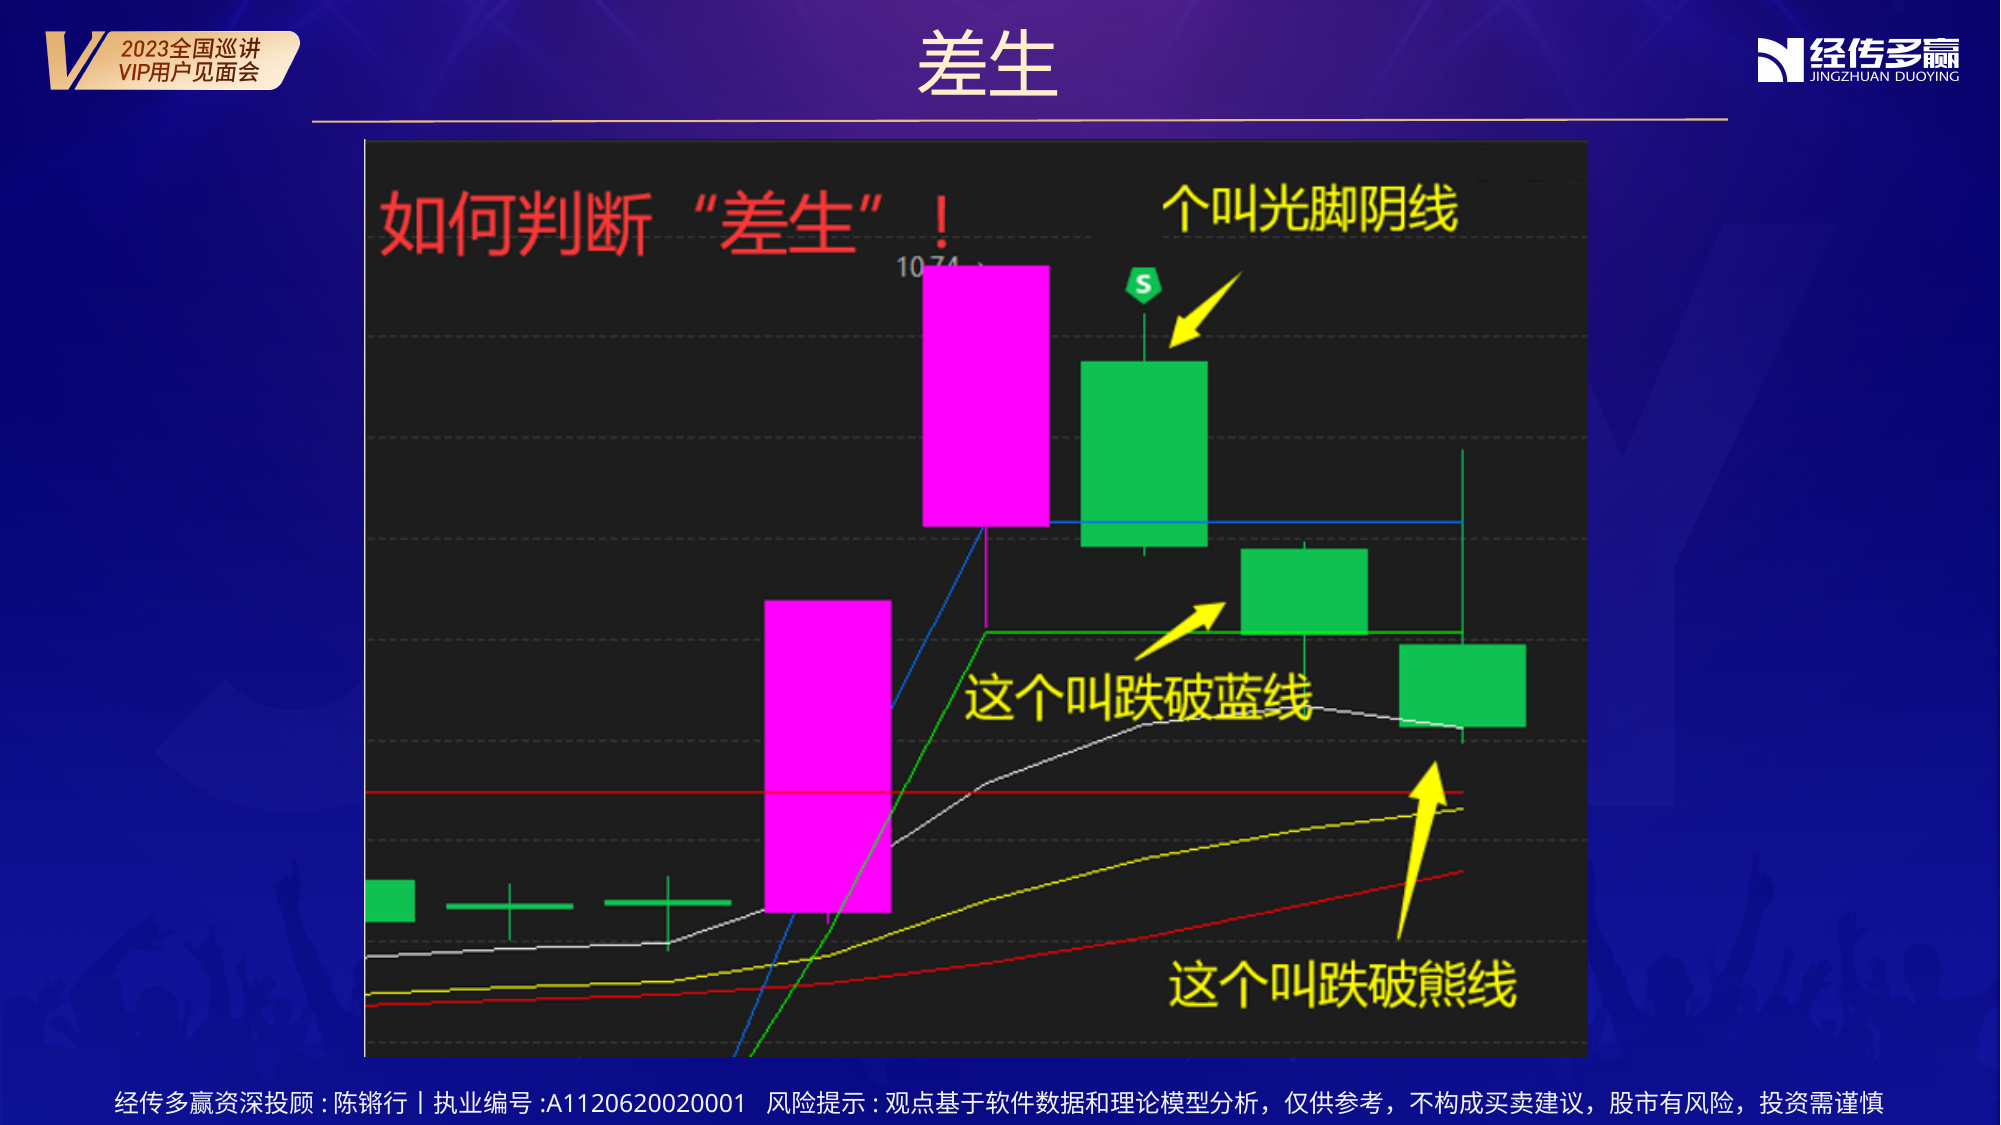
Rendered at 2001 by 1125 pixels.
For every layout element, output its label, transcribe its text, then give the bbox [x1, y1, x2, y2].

picture [0, 0, 2000, 1125]
text_box 差生 [524, 9, 1452, 115]
